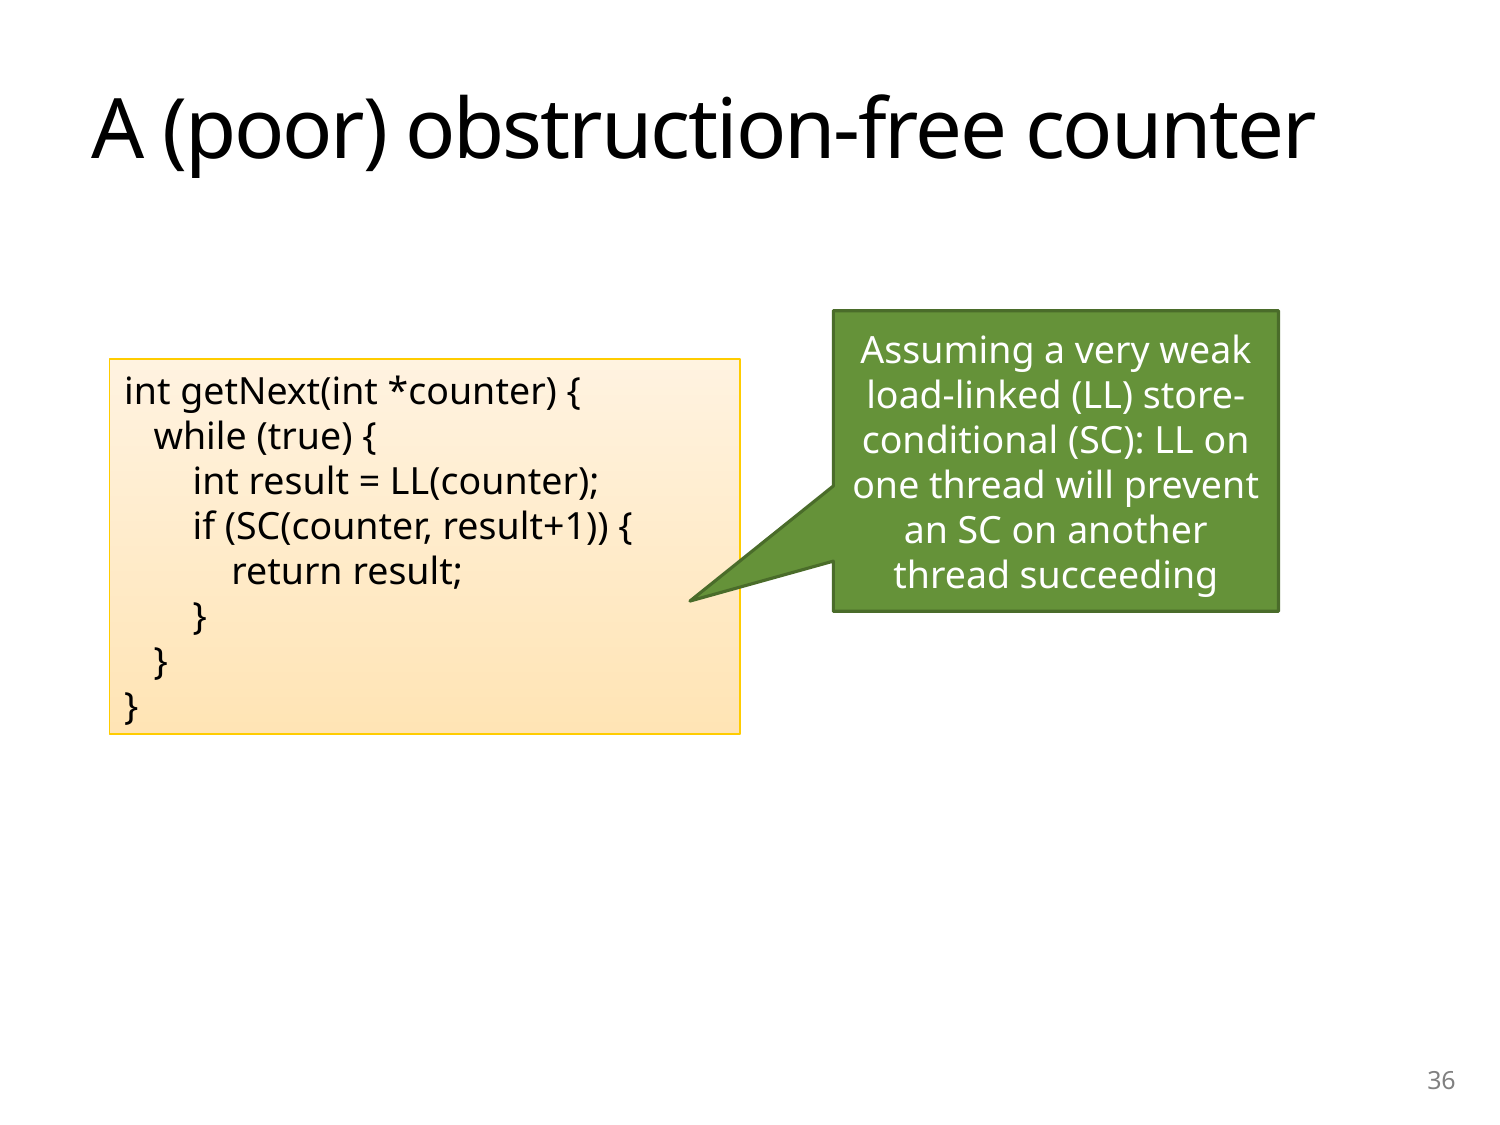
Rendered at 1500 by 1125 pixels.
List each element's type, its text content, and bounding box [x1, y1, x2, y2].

text_box Assuming a very weak load-linked (LL) store-conditional (SC): LL on one thread will prevent an SC on another thread succeeding [688, 309, 1281, 613]
text_box int getNext(int *counter) { while (true) { int result = LL(counter); if (SC(counter, result+1)) { return result; } } } [109, 358, 741, 735]
title A (poor) obstruction-free counter [76, 83, 1400, 209]
slide_number 36 [1412, 1045, 1488, 1106]
